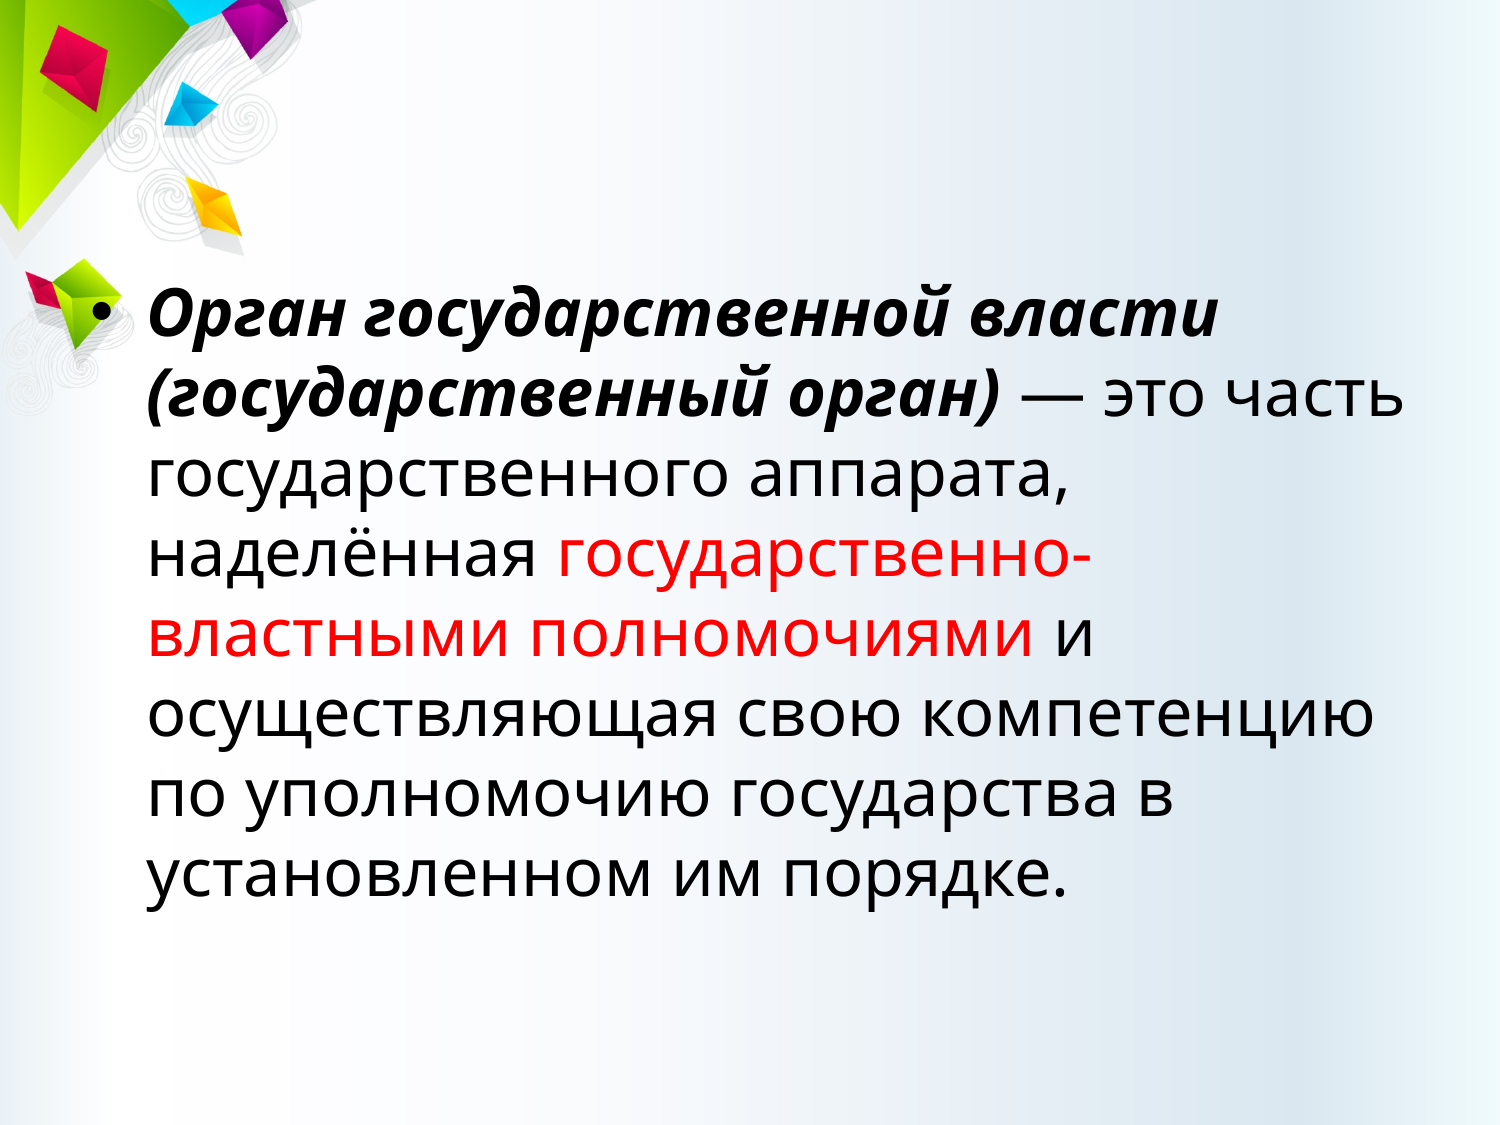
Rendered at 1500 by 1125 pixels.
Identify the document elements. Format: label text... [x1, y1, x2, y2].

list Орган государственной власти (государственный орган) — это часть государственного аппарата, наделённая государственно-властными полномочиями и осуществляющая свою компетенцию по уполномочию государства в установленном им порядке. [75, 262, 1425, 1005]
picture [0, 0, 1500, 1125]
